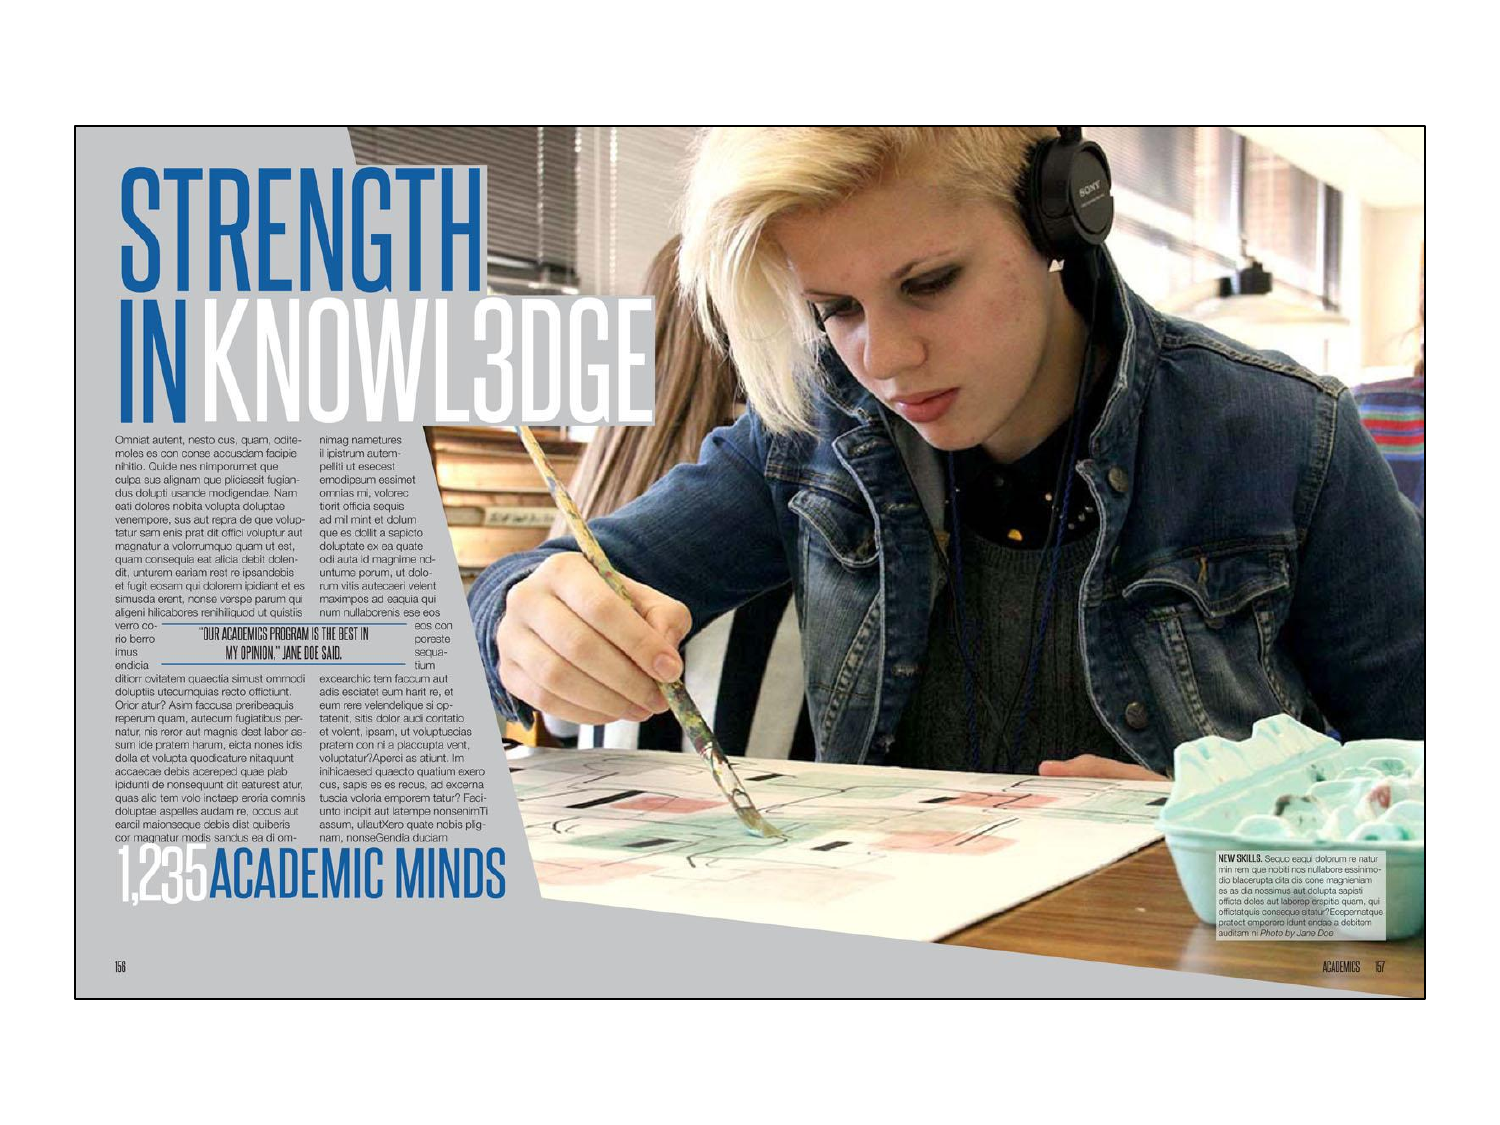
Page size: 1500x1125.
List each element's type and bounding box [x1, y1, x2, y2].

picture [74, 125, 1426, 1000]
